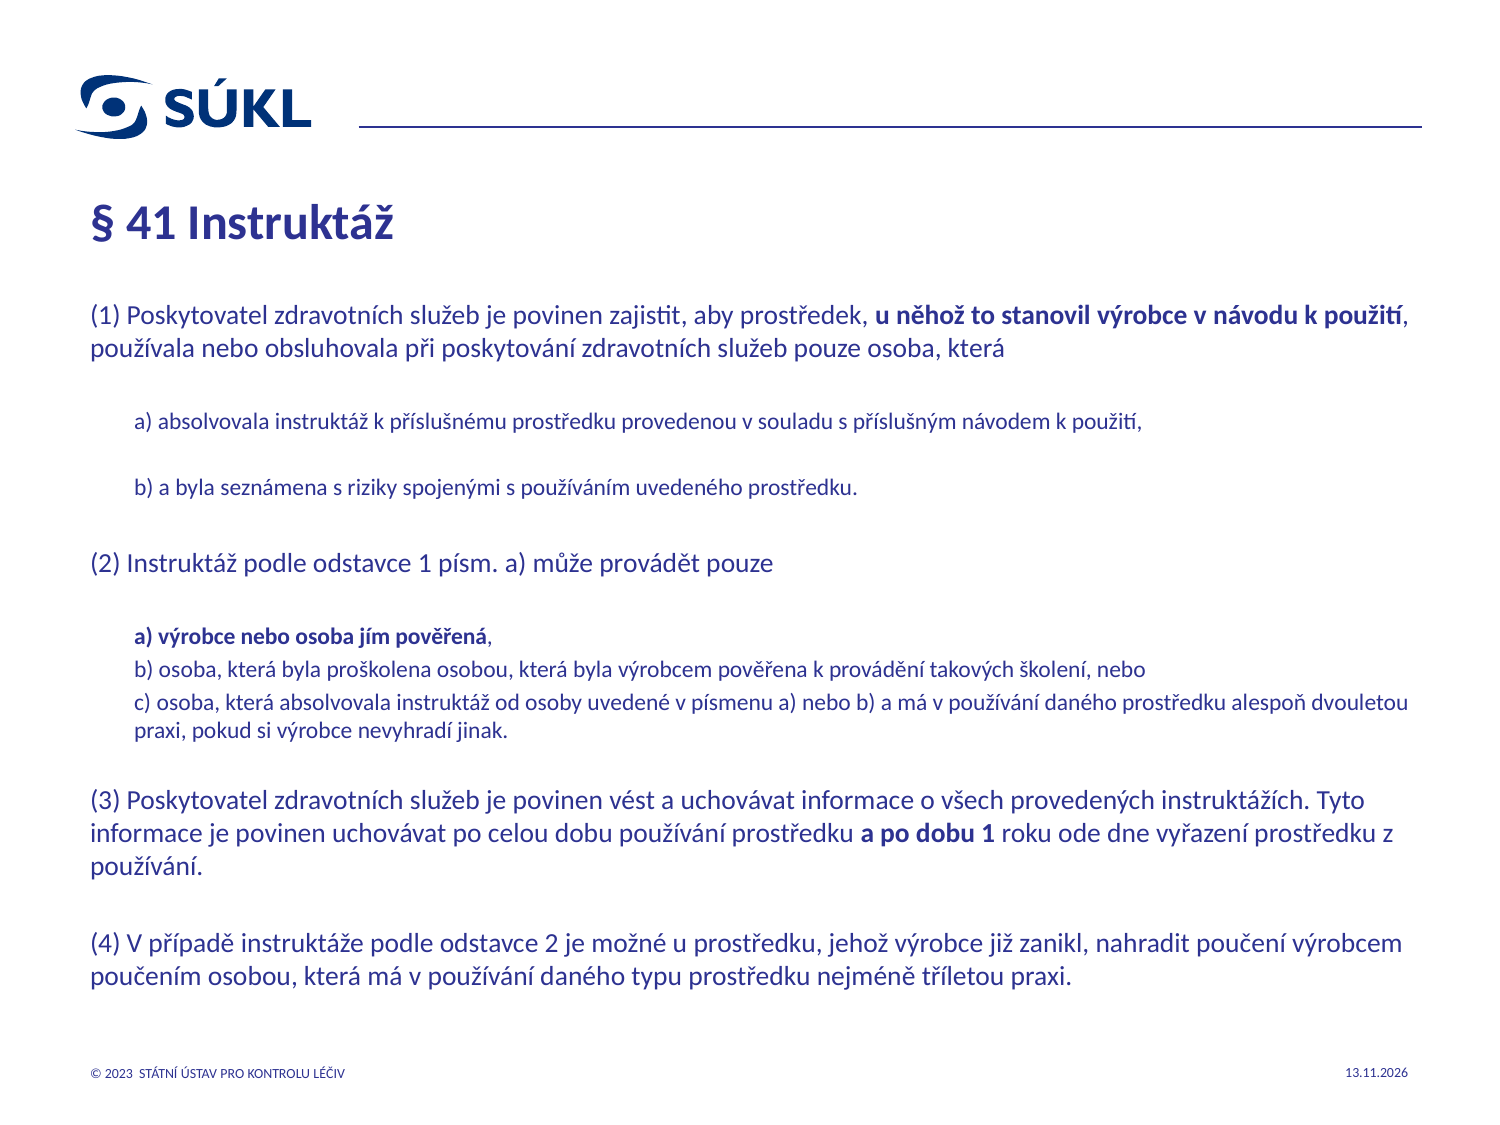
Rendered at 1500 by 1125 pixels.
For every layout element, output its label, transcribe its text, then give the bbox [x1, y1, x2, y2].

title § 41 Instruktáž [75, 172, 1425, 268]
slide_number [1127, 1042, 1424, 1102]
list (1) Poskytovatel zdravotních služeb je povinen zajistit, aby prostředek, u něhož to stanovil výrobce v návodu k použití, používala nebo obsluhovala při poskytování zdravotních služeb pouze osoba, která a) absolvovala instruktáž k příslušnému prostředku provedenou v souladu s příslušným návodem k použití, b) a byla seznámena s riziky spojenými s používáním uvedeného prostředku. (2) Instruktáž podle odstavce 1 písm. a) může provádět pouze a) výrobce nebo osoba jím pověřená, b) osoba, která byla proškolena osobou, která byla výrobcem pověřena k provádění takových školení, nebo c) osoba, která absolvovala instruktáž od osoby uvedené v písmenu a) nebo b) a má v používání daného prostředku alespoň dvouletou praxi, pokud si výrobce nevyhradí jinak. (3) Poskytovatel zdravotních služeb je povinen vést a uchovávat informace o všech provedených instruktážích. Tyto informace je povinen uchovávat po celou dobu používání prostředku a po dobu 1 roku ode dne vyřazení prostředku z používání. (4) V případě instruktáže podle odstavce 2 je možné u prostředku, jehož výrobce již zanikl, nahradit poučení výrobcem poučením osobou, která má v používání daného typu prostředku nejméně tříletou praxi. [75, 289, 1425, 1004]
footer © 2023 STÁTNÍ ÚSTAV PRO KONTROLU LÉČIV [75, 1042, 550, 1103]
